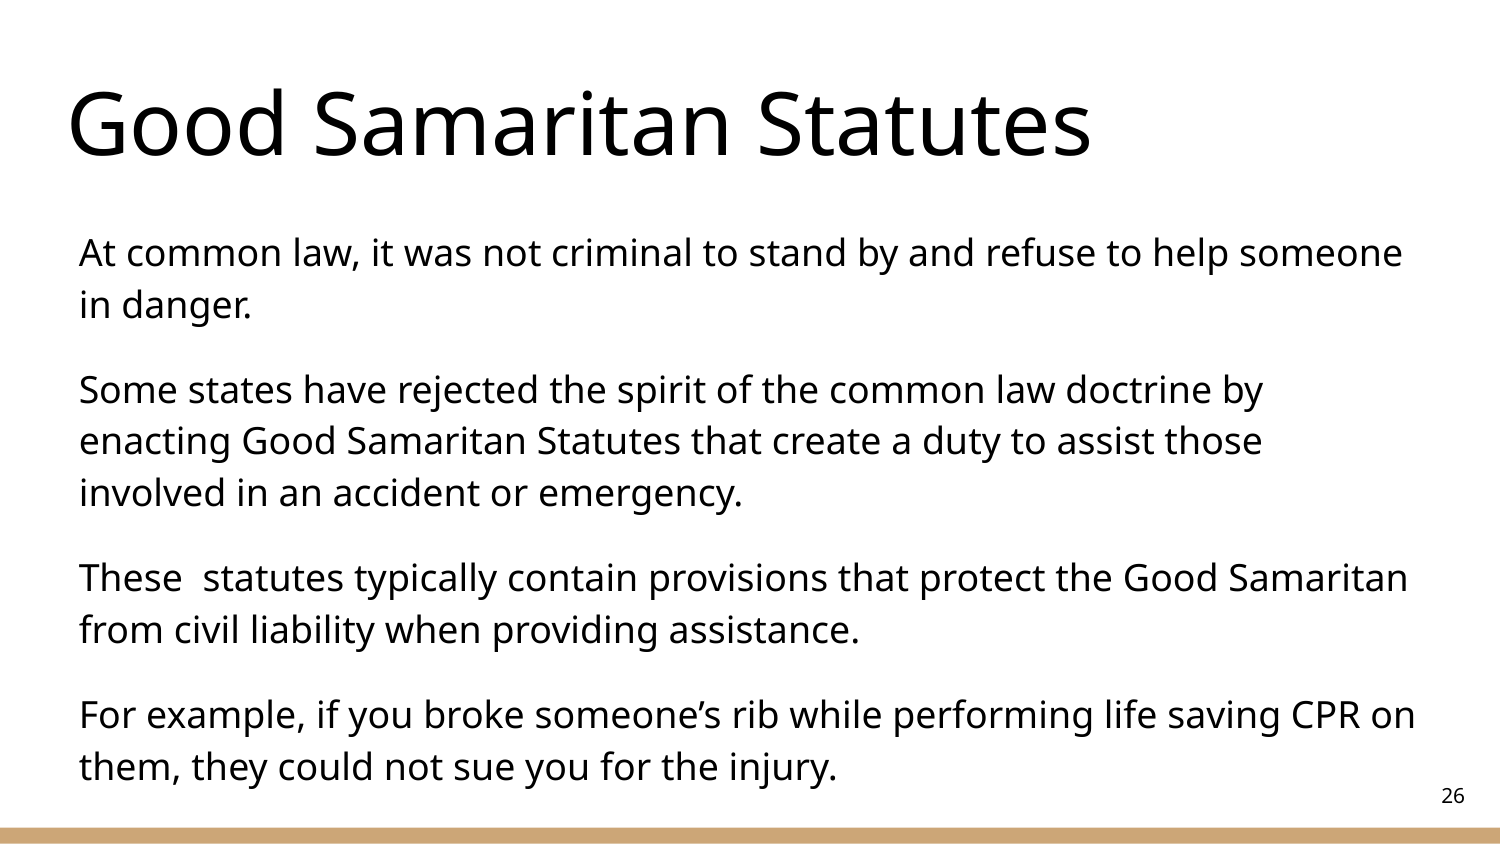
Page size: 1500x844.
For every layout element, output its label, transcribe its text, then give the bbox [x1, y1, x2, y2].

title Good Samaritan Statutes [51, 51, 1449, 189]
slide_number ‹#› [1389, 764, 1480, 830]
list At common law, it was not criminal to stand by and refuse to help someone in danger. Some states have rejected the spirit of the common law doctrine by enacting Good Samaritan Statutes that create a duty to assist those involved in an accident or emergency. These statutes typically contain provisions that protect the Good Samaritan from civil liability when providing assistance. For example, if you broke someone’s rib while performing life saving CPR on them, they could not sue you for the injury. [63, 207, 1437, 797]
